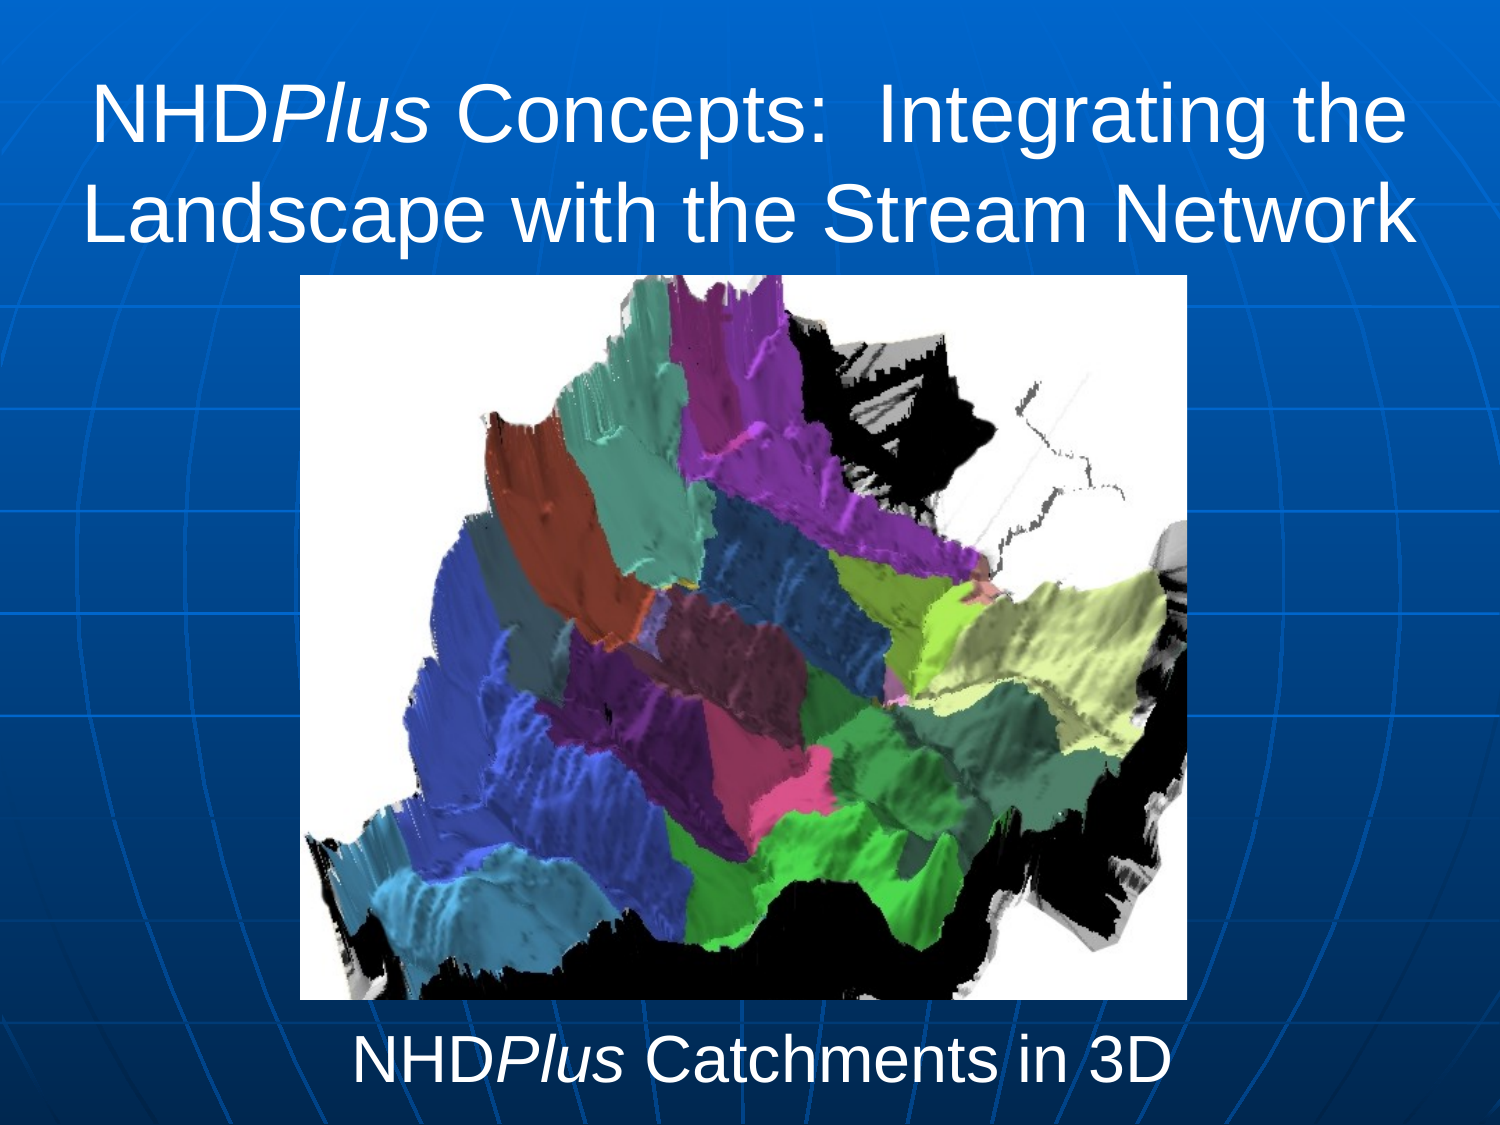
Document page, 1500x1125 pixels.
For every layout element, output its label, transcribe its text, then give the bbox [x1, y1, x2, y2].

title NHDPlus Concepts: Integrating the Landscape with the Stream Network [37, 37, 1463, 281]
picture [299, 274, 1188, 1001]
text_box NHDPlus Catchments in 3D [49, 962, 1475, 1125]
